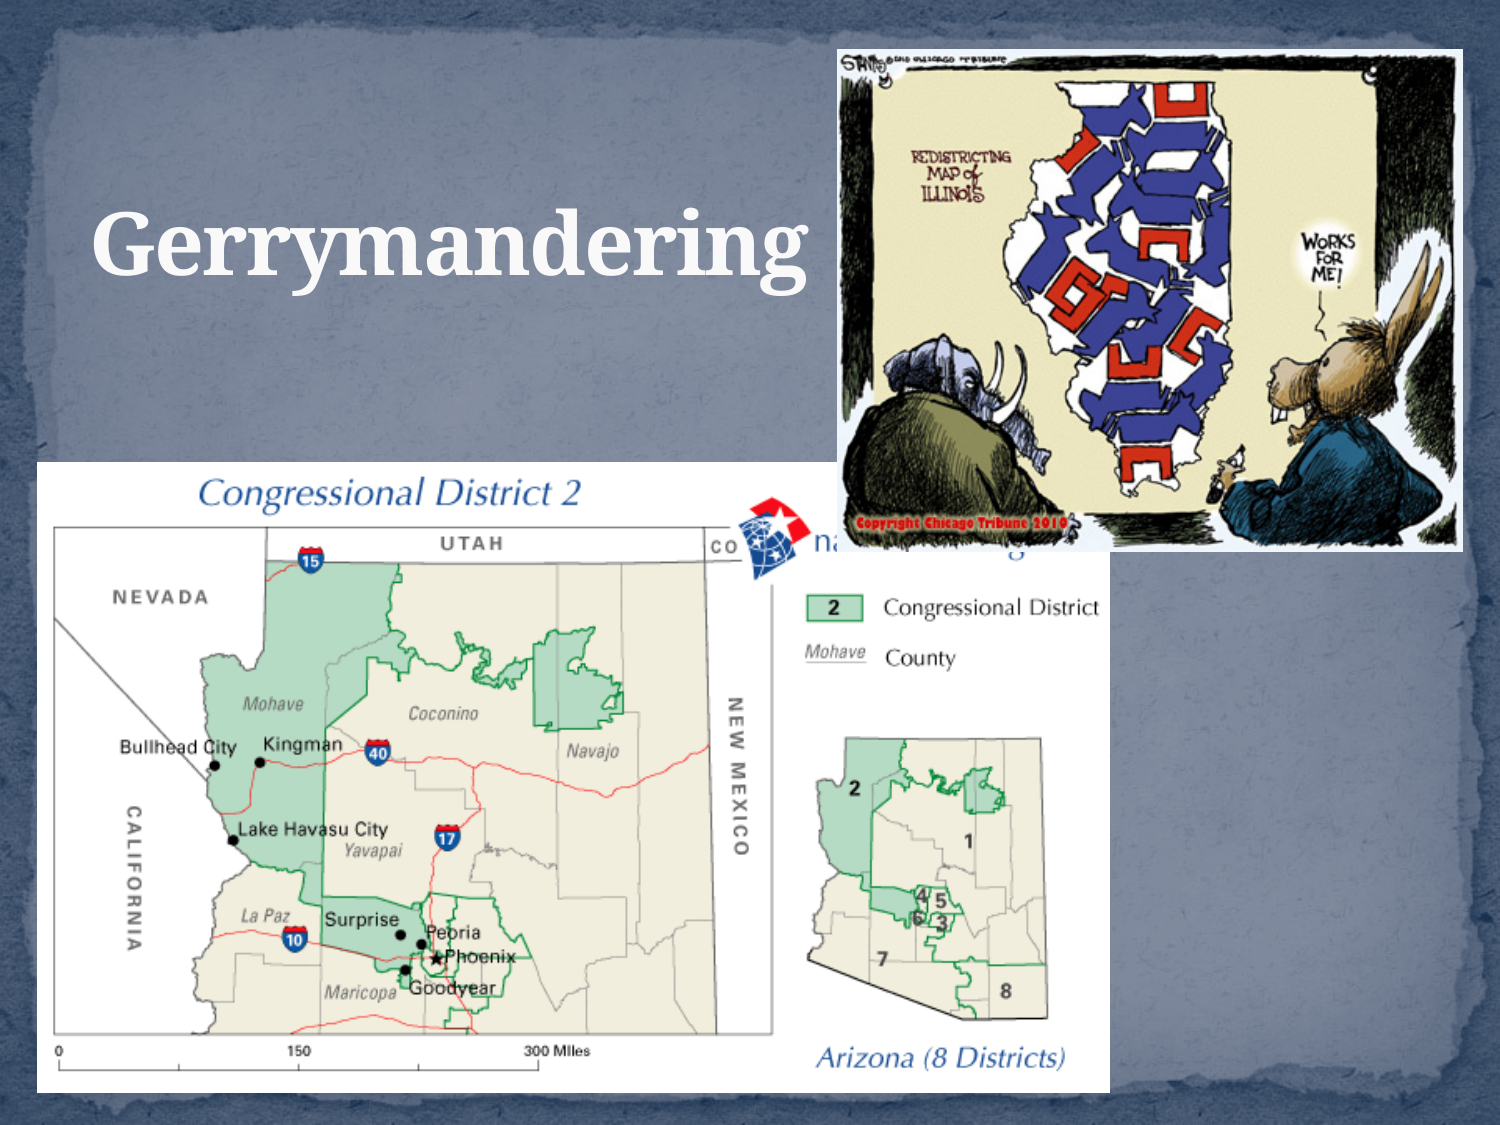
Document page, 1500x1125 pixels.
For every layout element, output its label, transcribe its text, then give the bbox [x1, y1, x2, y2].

picture [37, 49, 1463, 1093]
title Gerrymandering [74, 99, 826, 300]
